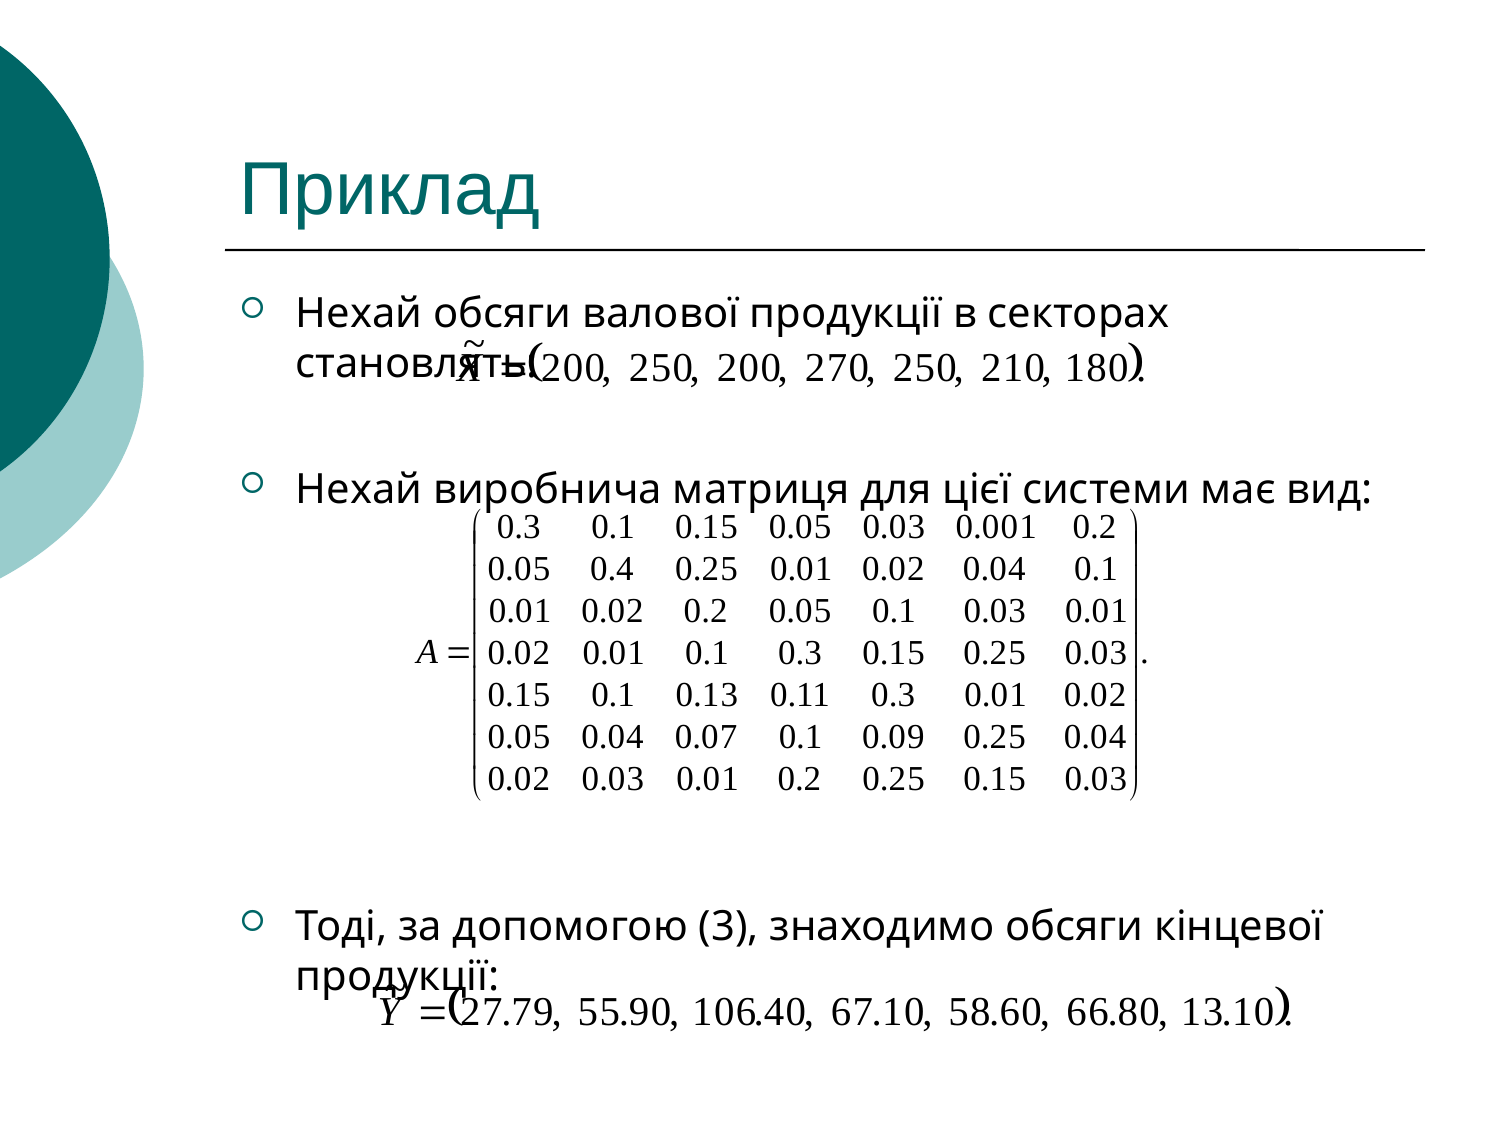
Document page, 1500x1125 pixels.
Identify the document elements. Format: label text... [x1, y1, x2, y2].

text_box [409, 503, 1153, 807]
list Нехай обсяги валової продукції в секторах становлять: Нехай виробнича матриця для цієї системи має вид: Тоді, за допомогою (3), знаходимо обсяги кінцевої продукції: [224, 541, 1425, 1000]
list Нехай обсяги валової продукції в секторах становлять: Нехай виробнича матриця для цієї системи має вид: Тоді, за допомогою (3), знаходимо обсяги кінцевої продукції: [224, 278, 1425, 409]
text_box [448, 337, 1150, 400]
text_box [374, 981, 1296, 1044]
list Нехай обсяги валової продукції в секторах становлять: Нехай виробнича матриця для цієї системи має вид: Тоді, за допомогою (3), знаходимо обсяги кінцевої продукції: [224, 410, 1425, 540]
title Приклад [224, 49, 1425, 238]
